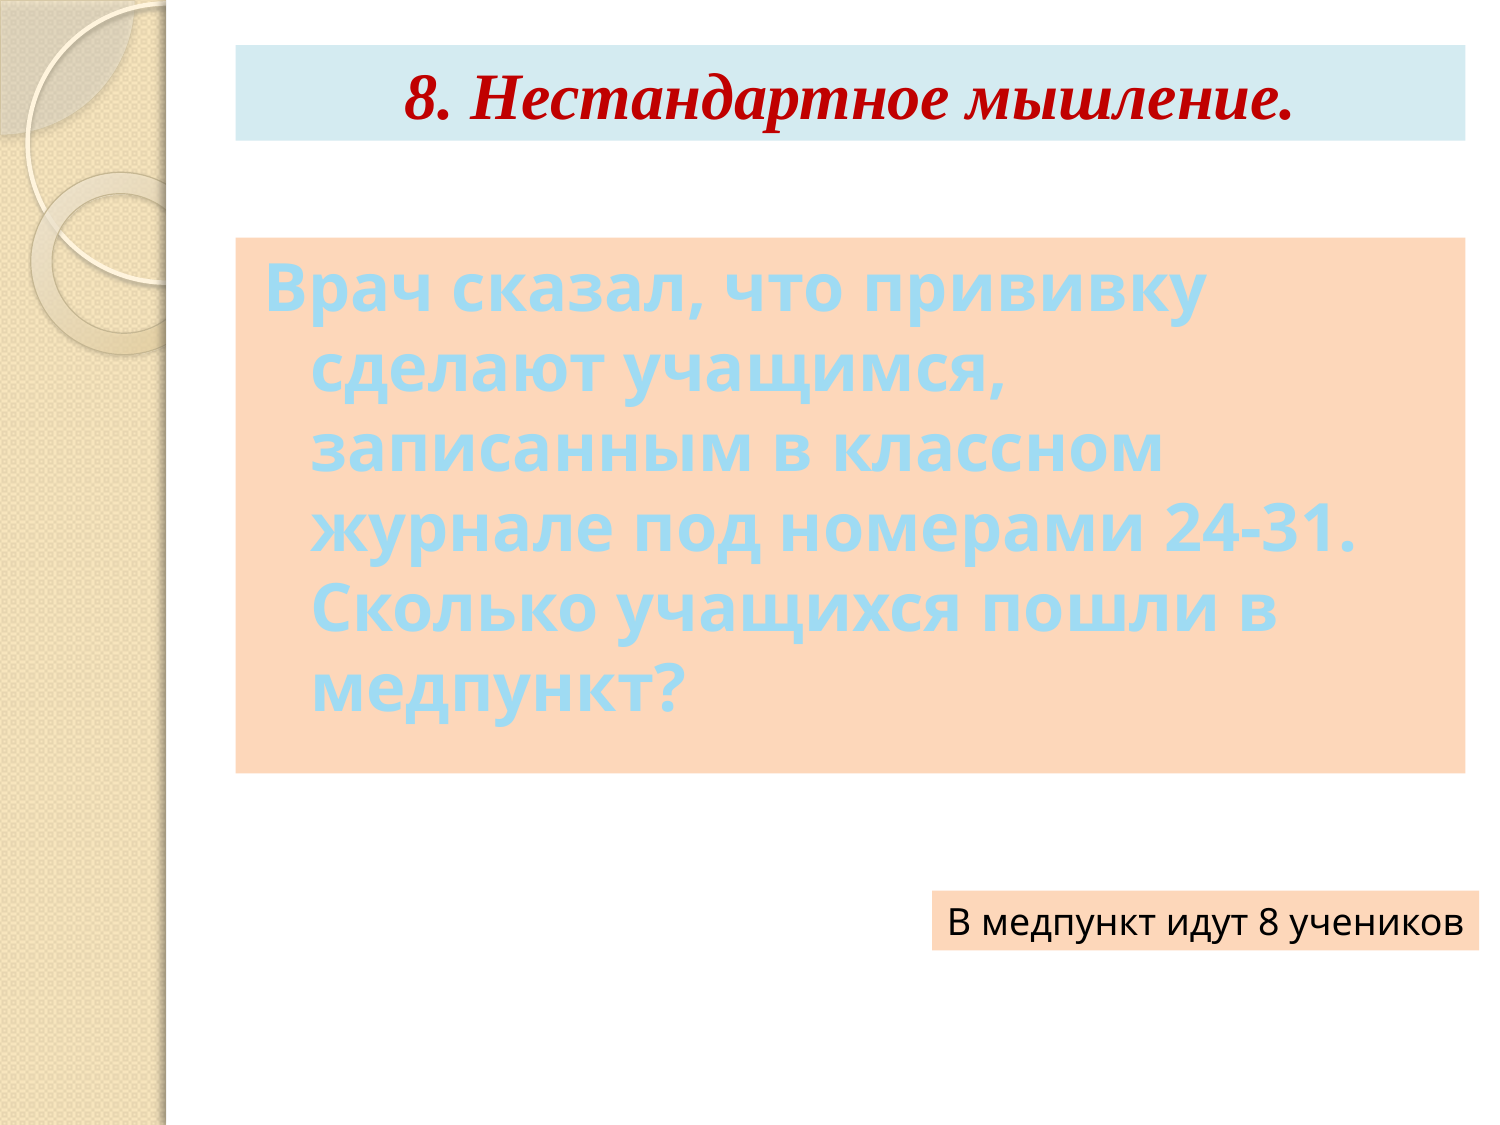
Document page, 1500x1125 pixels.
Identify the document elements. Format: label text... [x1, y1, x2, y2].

list Врач сказал, что прививку сделают учащимся, записанным в классном журнале под номерами 24-31. Сколько учащихся пошли в медпункт? [235, 237, 1466, 774]
title 8. Нестандартное мышление. [235, 45, 1466, 141]
text_box В медпункт идут 8 учеников [932, 890, 1480, 951]
